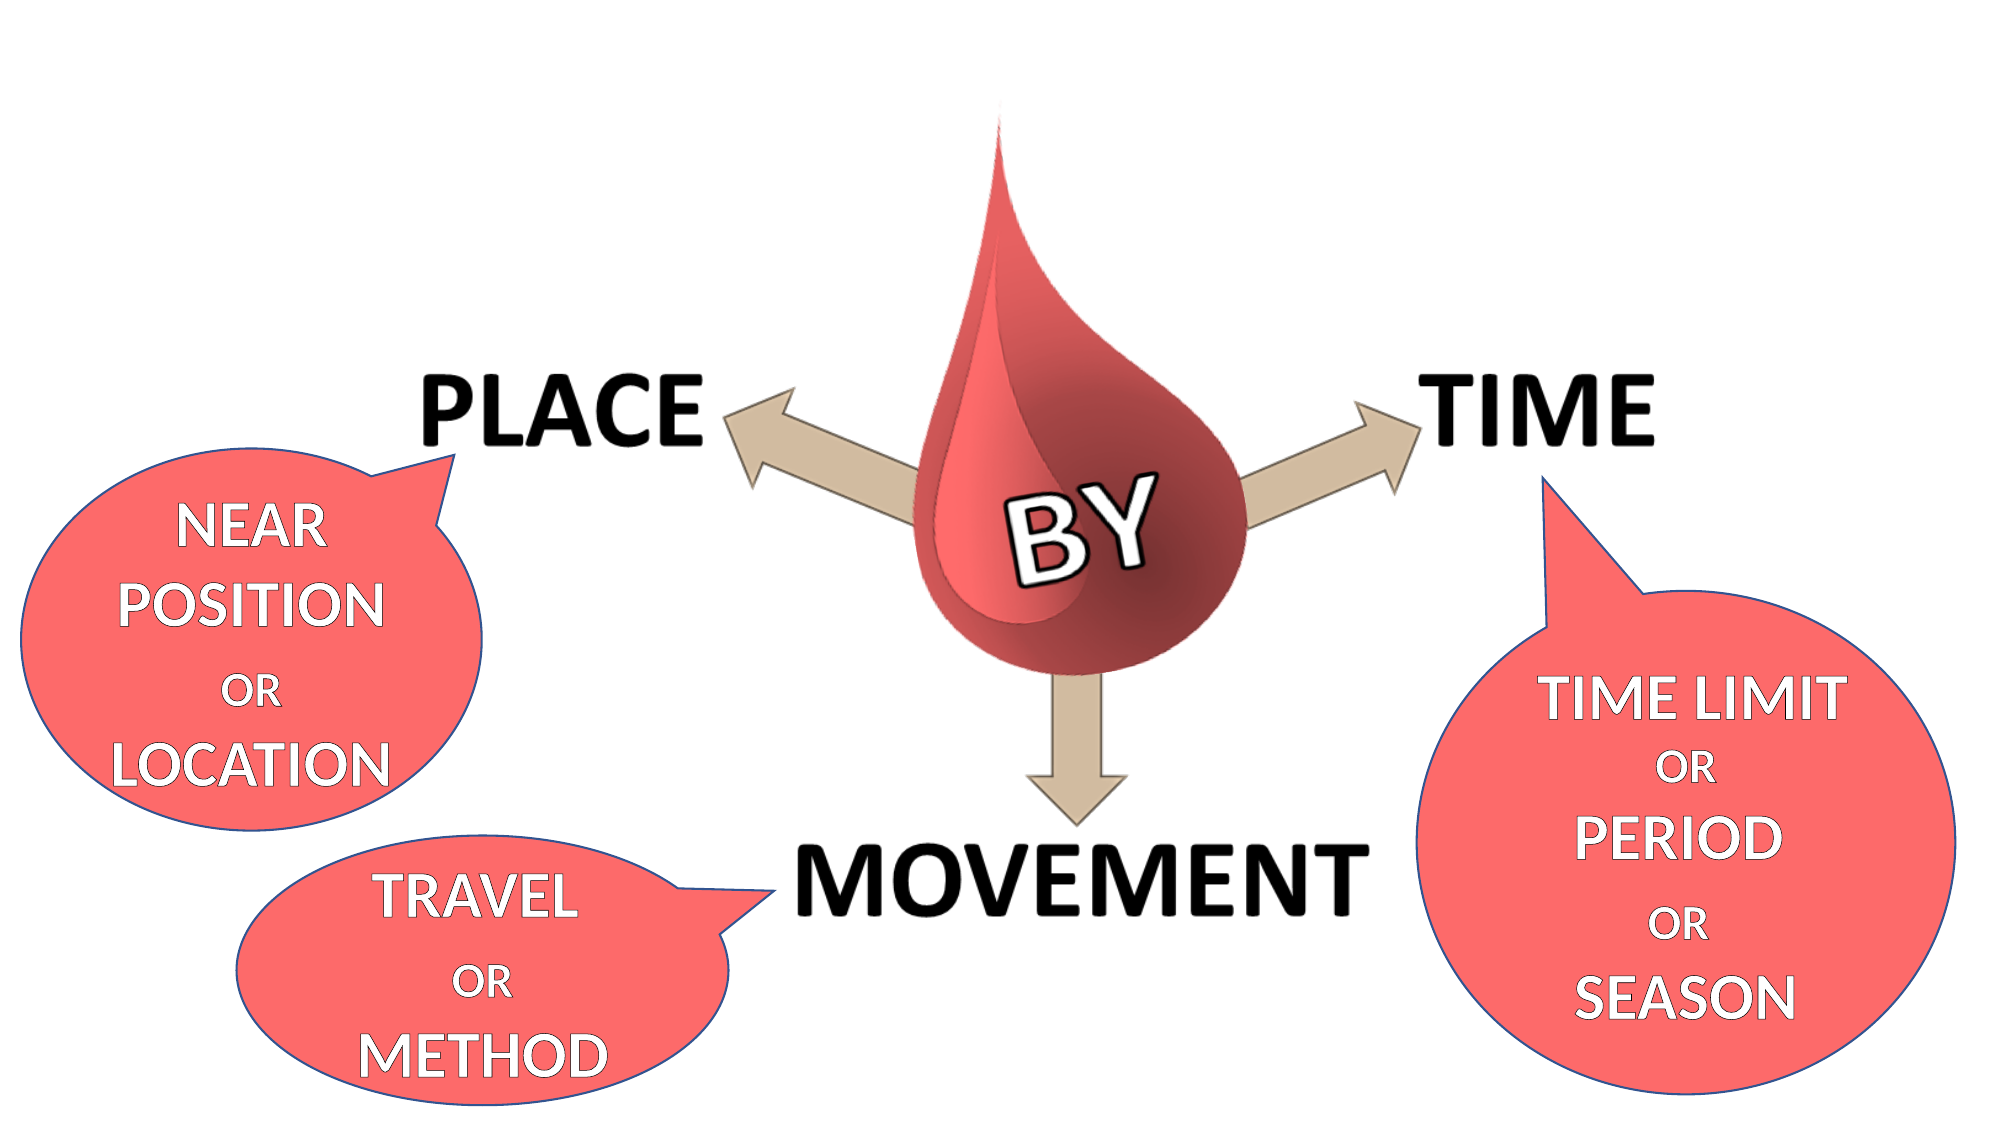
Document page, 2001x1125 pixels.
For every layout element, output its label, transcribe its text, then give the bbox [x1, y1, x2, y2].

text_box TRAVEL OR METHOD [235, 856, 717, 1107]
text_box TIME LIMIT OR PERIOD OR SEASON [1487, 592, 1957, 1096]
text_box NEAR POSITION OR LOCATION [20, 447, 347, 832]
picture [347, 69, 1728, 1014]
